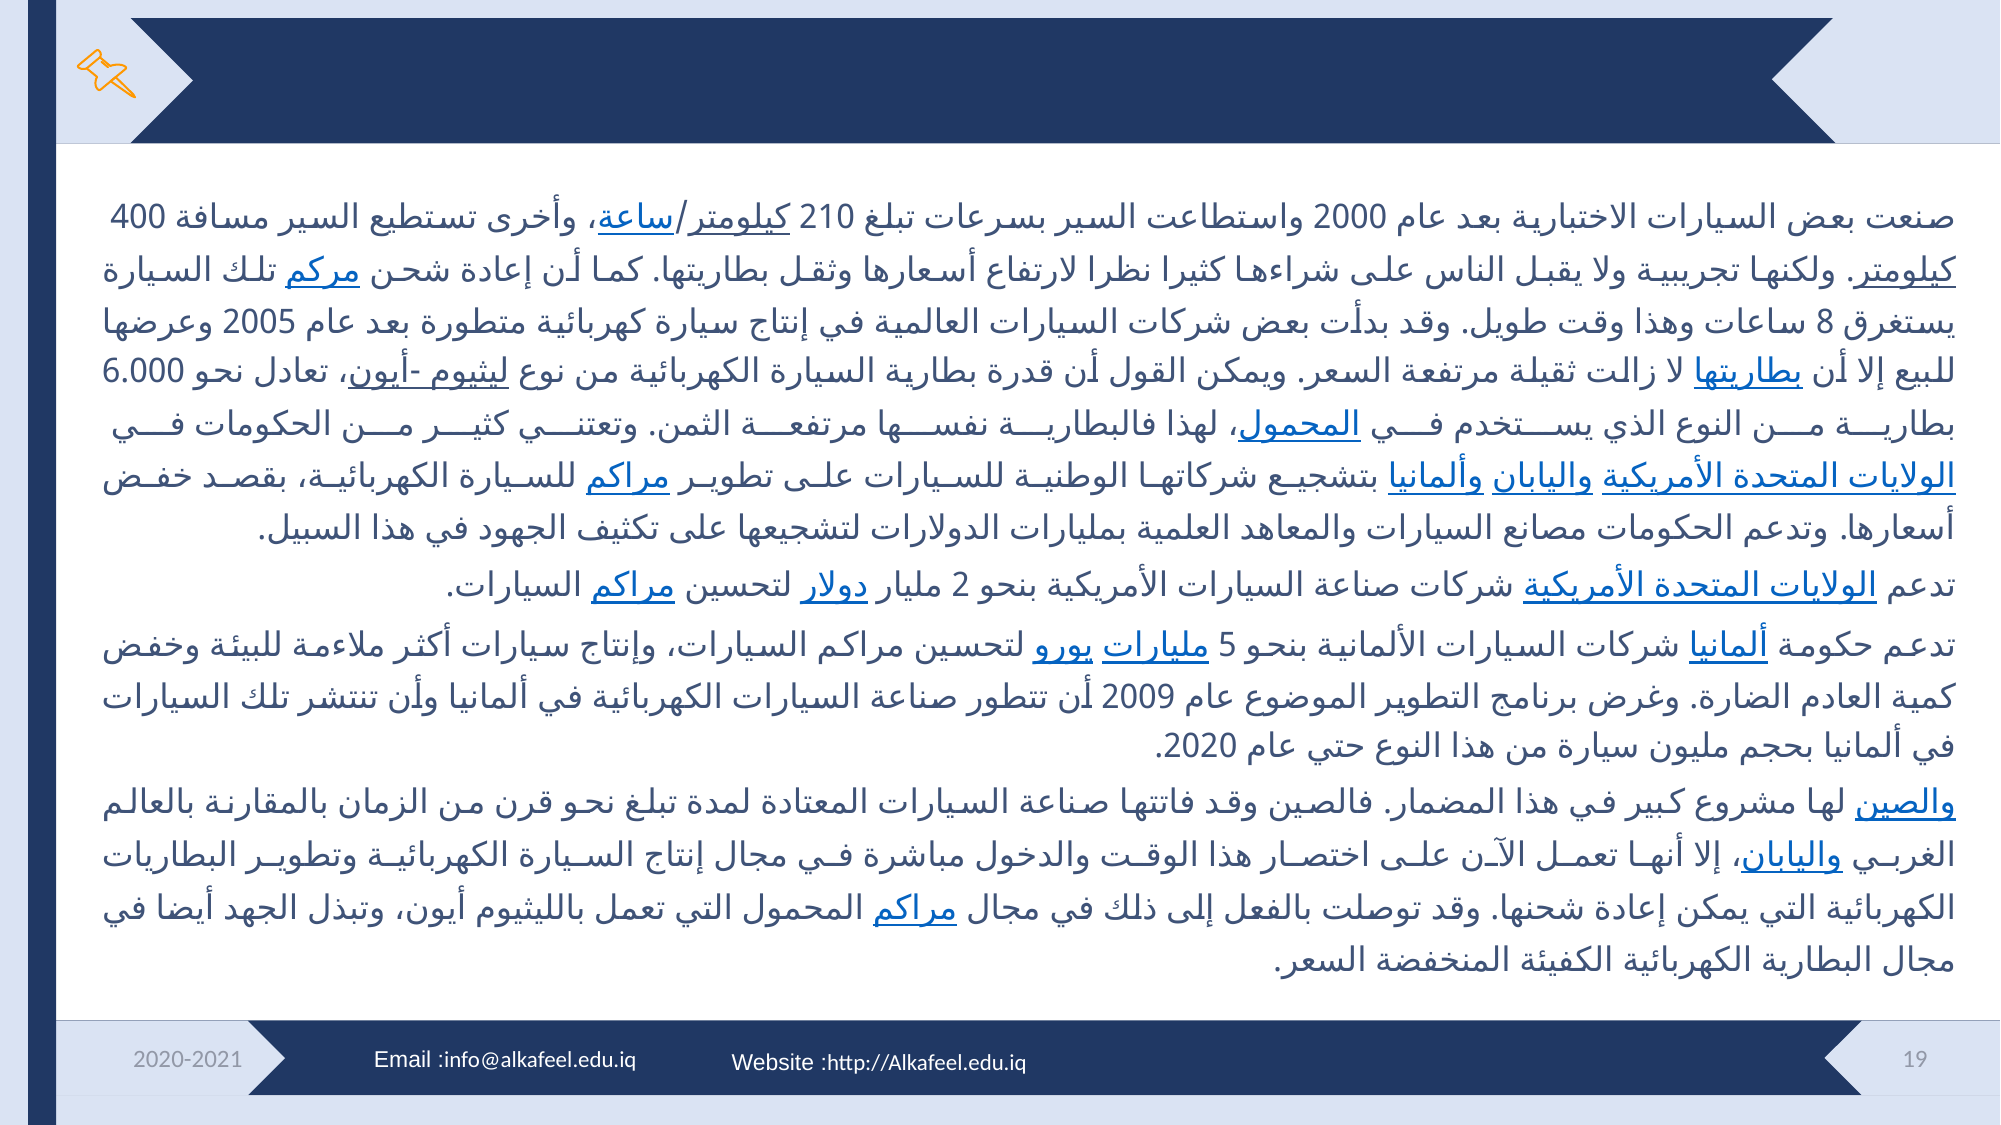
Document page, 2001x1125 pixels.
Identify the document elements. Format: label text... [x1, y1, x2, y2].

slide_number 2020-2021 [60, 1028, 258, 1088]
list صنعت بعض السيارات الاختبارية بعد عام 2000 واستطاعت السير بسرعات تبلغ 210 كيلومتر/ساعة، وأخرى تستطيع السير مسافة 400 كيلومتر. ولكنها تجريبية ولا يقبل الناس على شراءها كثيرا نظرا لارتفاع أسعارها وثقل بطاريتها. كما أن إعادة شحن مركم تلك السيارة يستغرق 8 ساعات وهذا وقت طويل. وقد بدأت بعض شركات السيارات العالمية في إنتاج سيارة كهربائية متطورة بعد عام 2005 وعرضها للبيع إلا أن بطاريتها لا زالت ثقيلة مرتفعة السعر. ويمكن القول أن قدرة بطارية السيارة الكهربائية من نوع ليثيوم -أيون، تعادل نحو 6.000 بطارية من النوع الذي يستخدم في المحمول، لهذا فالبطارية نفسها مرتفعة الثمن. وتعتني كثير من الحكومات في الولايات المتحدة الأمريكية واليابان وألمانيا بتشجيع شركاتها الوطنية للسيارات على تطوير مراكم للسيارة الكهربائية، بقصد خفض أسعارها. وتدعم الحكومات مصانع السيارات والمعاهد العلمية بمليارات الدولارات لتشجيعها على تكثيف الجهود في هذا السبيل. تدعم الولايات المتحدة الأمريكية شركات صناعة السيارات الأمريكية بنحو 2 مليار دولار لتحسين مراكم السيارات. تدعم حكومة ألمانيا شركات السيارات الألمانية بنحو 5 مليارات يورو لتحسين مراكم السيارات، وإنتاج سيارات أكثر ملاءمة للبيئة وخفض كمية العادم الضارة. وغرض برنامج التطوير الموضوع عام 2009 أن تتطور صناعة السيارات الكهربائية في ألمانيا وأن تنتشر تلك السيارات في ألمانيا بحجم مليون سيارة من هذا النوع حتي عام 2020. والصين لها مشروع كبير في هذا المضمار. فالصين وقد فاتتها صناعة السيارات المعتادة لمدة تبلغ نحو قرن من الزمان بالمقارنة بالعالم الغربي واليابان، إلا أنها تعمل الآن على اختصار هذا الوقت والدخول مباشرة في مجال إنتاج السيارة الكهربائية وتطوير البطاريات الكهربائية التي يمكن إعادة شحنها. وقد توصلت بالفعل إلى ذلك في مجال مراكم المحمول التي تعمل بالليثيوم أيون، وتبذل الجهد أيضا في مجال البطارية الكهربائية الكفيئة المنخفضة السعر. [86, 165, 1982, 999]
slide_number 19 [1887, 1028, 1982, 1088]
